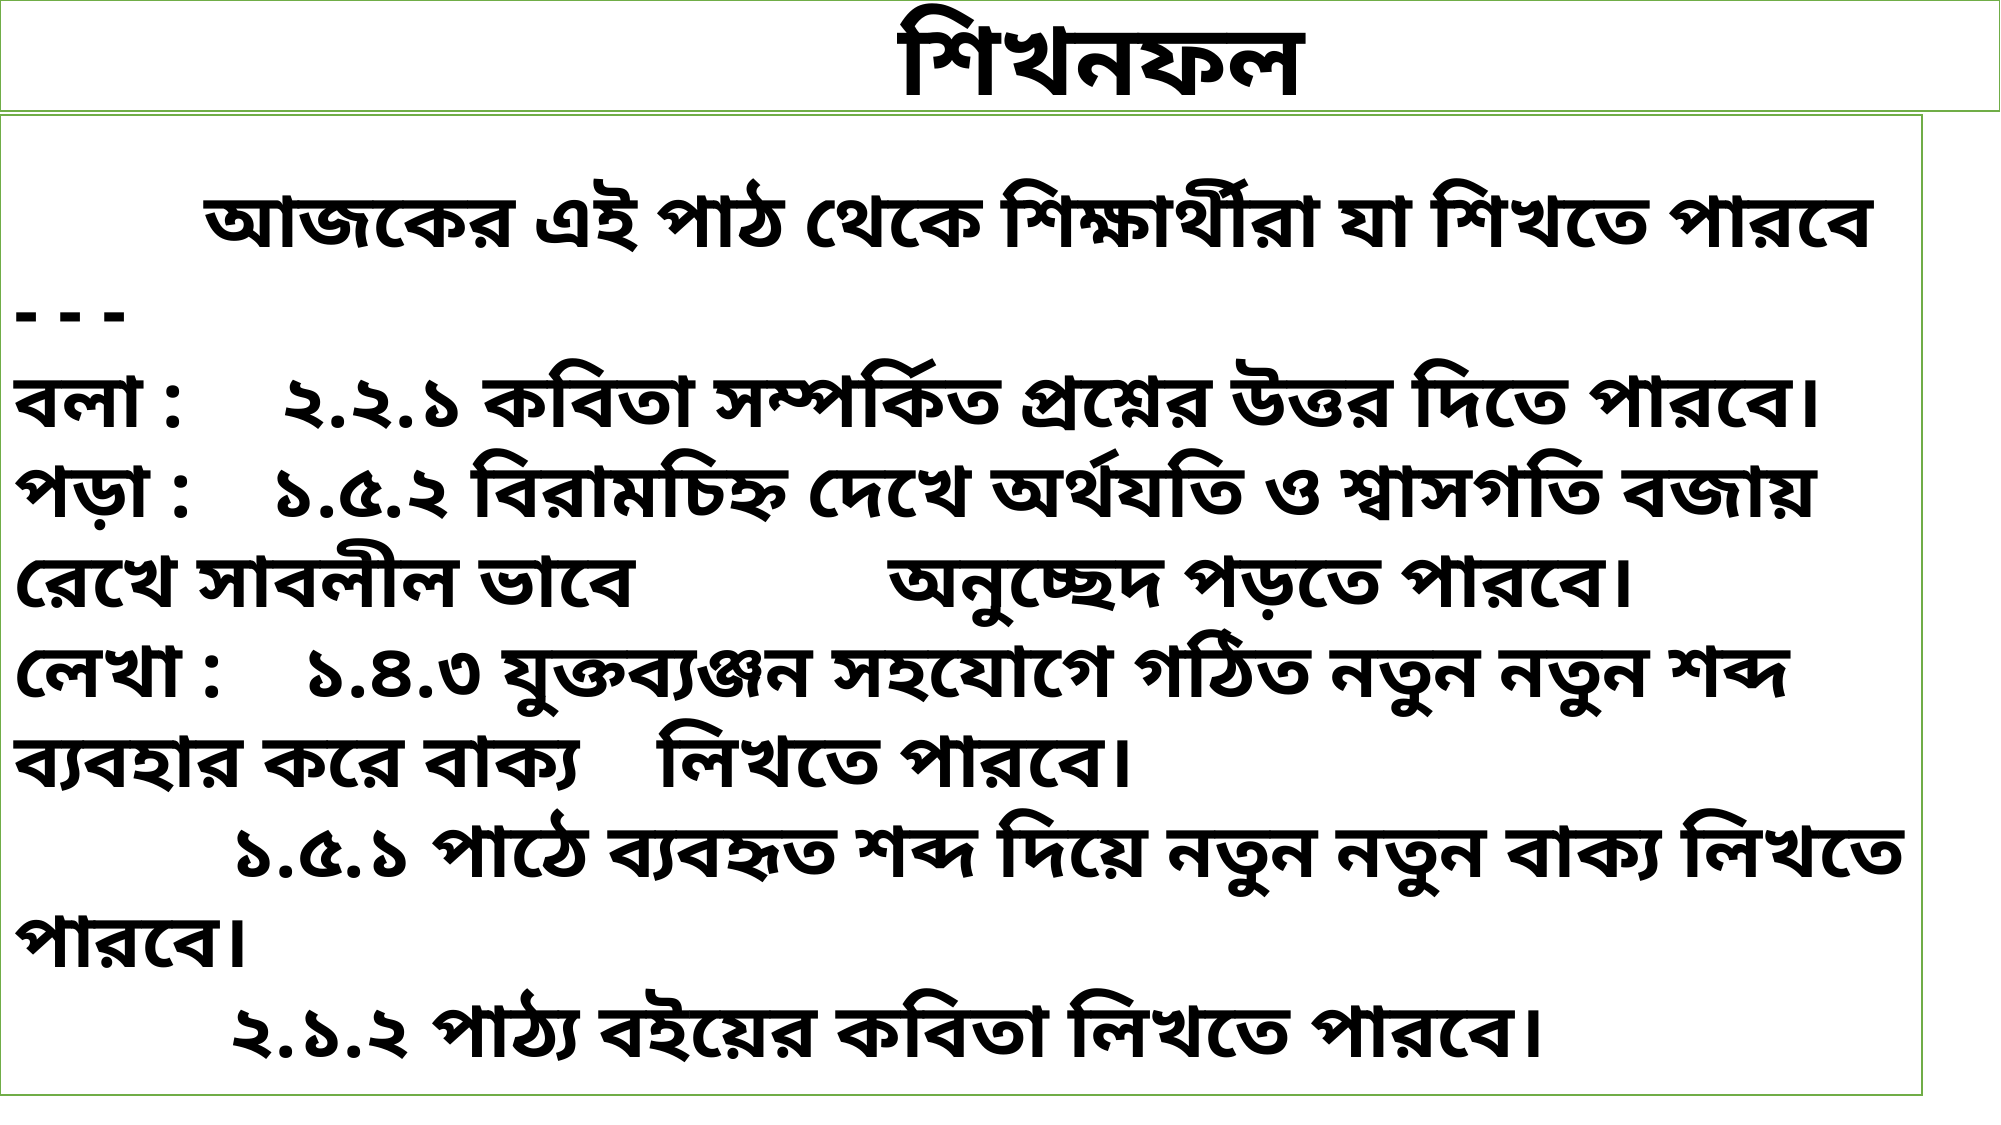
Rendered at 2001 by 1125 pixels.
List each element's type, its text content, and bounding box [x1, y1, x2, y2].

text_box শিখনফল [0, 0, 2000, 112]
text_box আজকের এই পাঠ থেকে শিক্ষার্থীরা যা শিখতে পারবে - - - বলা : ২.২.১ কবিতা সম্পর্কিত প্রশ্নের উত্তর দিতে পারবে। পড়া : ১.৫.২ বিরামচিহ্ন দেখে অর্থযতি ও শ্বাসগতি বজায় রেখে সাবলীল ভাবে অনুচ্ছেদ পড়তে পারবে। লেখা : ১.৪.৩ যুক্তব্যঞ্জন সহযোগে গঠিত নতুন নতুন শব্দ ব্যবহার করে বাক্য লিখতে পারবে। ১.৫.১ পাঠে ব্যবহৃত শব্দ দিয়ে নতুন নতুন বাক্য লিখতে পারবে। ২.১.২ পাঠ্য বইয়ের কবিতা লিখতে পারবে। [0, 114, 1923, 1096]
